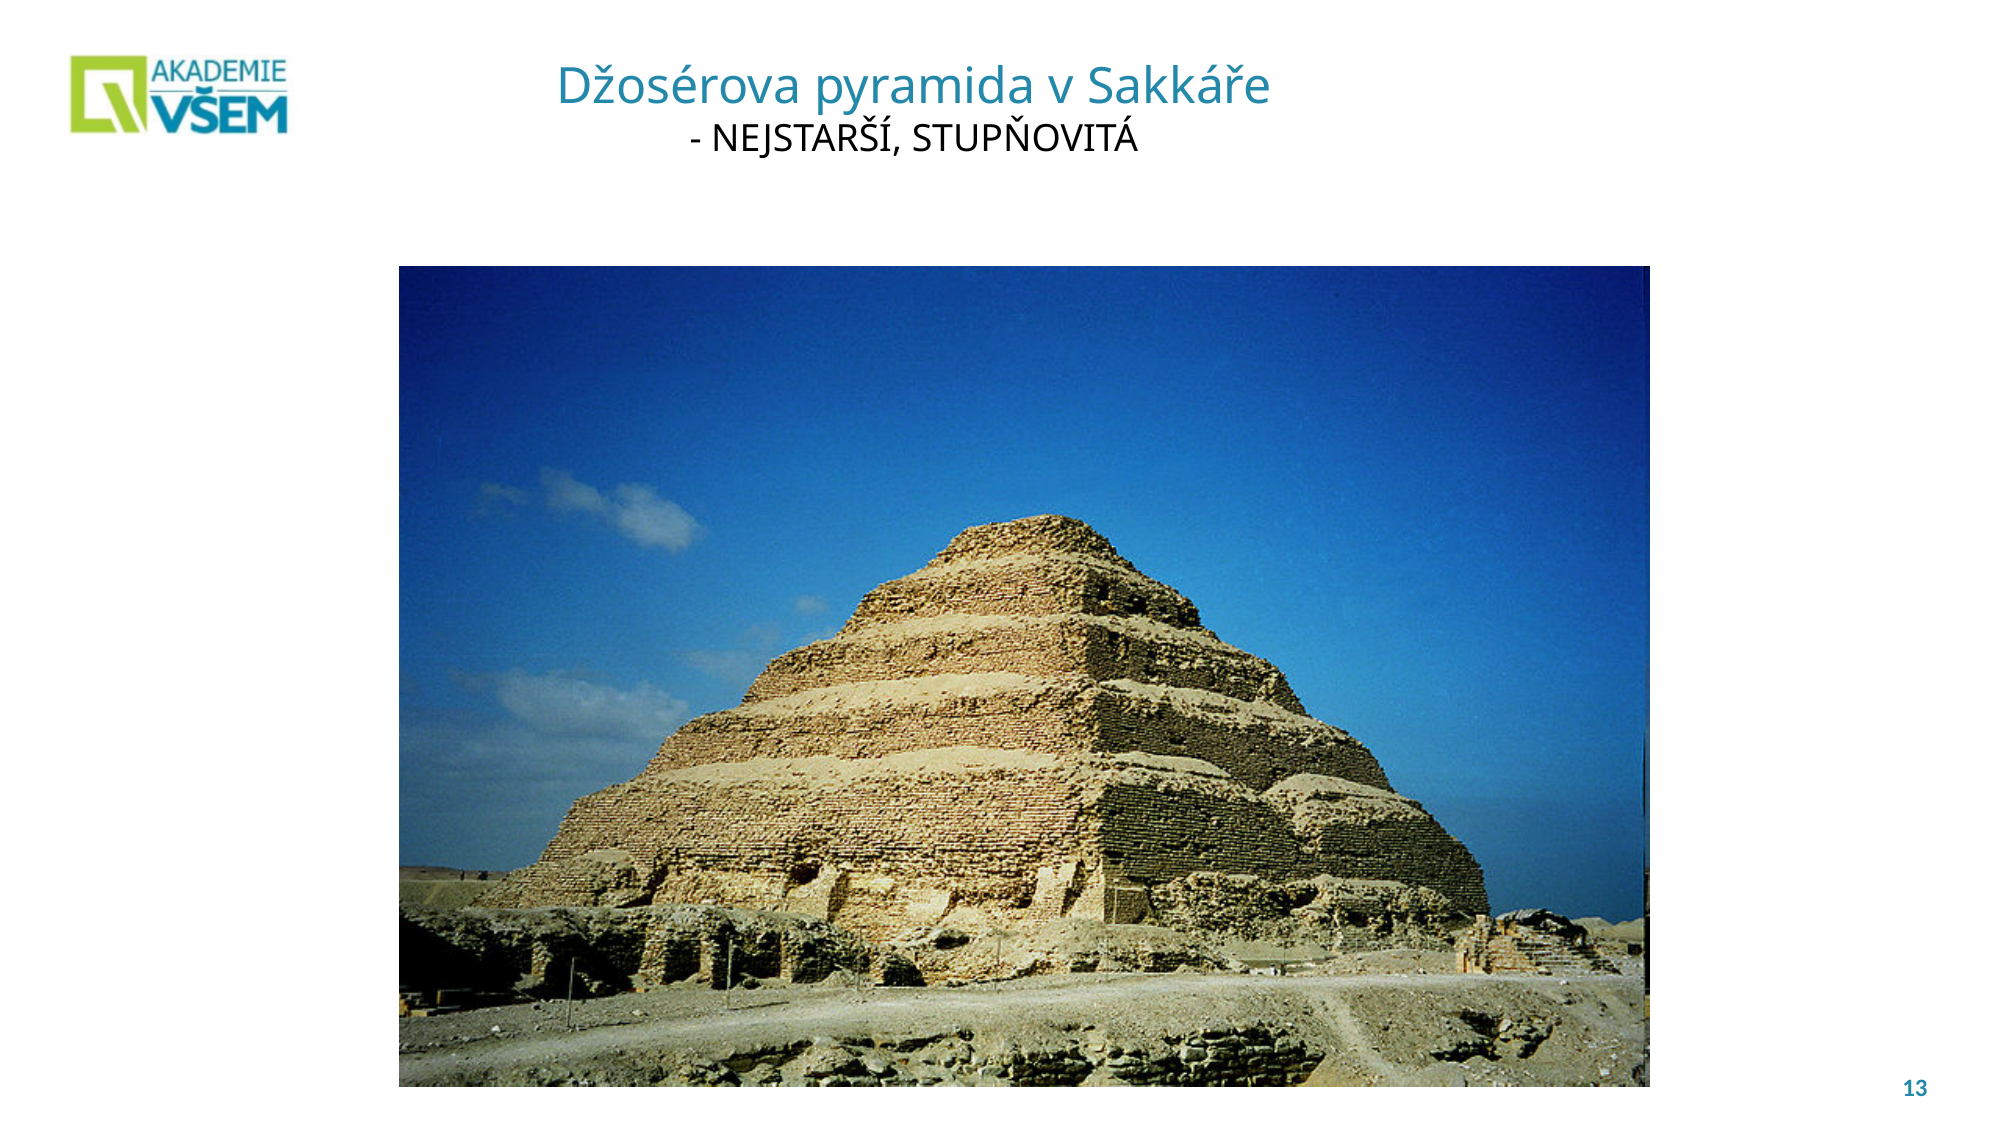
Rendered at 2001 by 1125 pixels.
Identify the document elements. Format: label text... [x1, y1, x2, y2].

slide_number 13 [1816, 1062, 1943, 1111]
picture [399, 266, 1650, 1087]
picture [60, 92, 301, 142]
text_box Džosérova pyramida v Sakkáře - NEJSTARŠÍ, STUPŇOVITÁ [407, 46, 1421, 256]
text_box [24, 16, 2000, 92]
